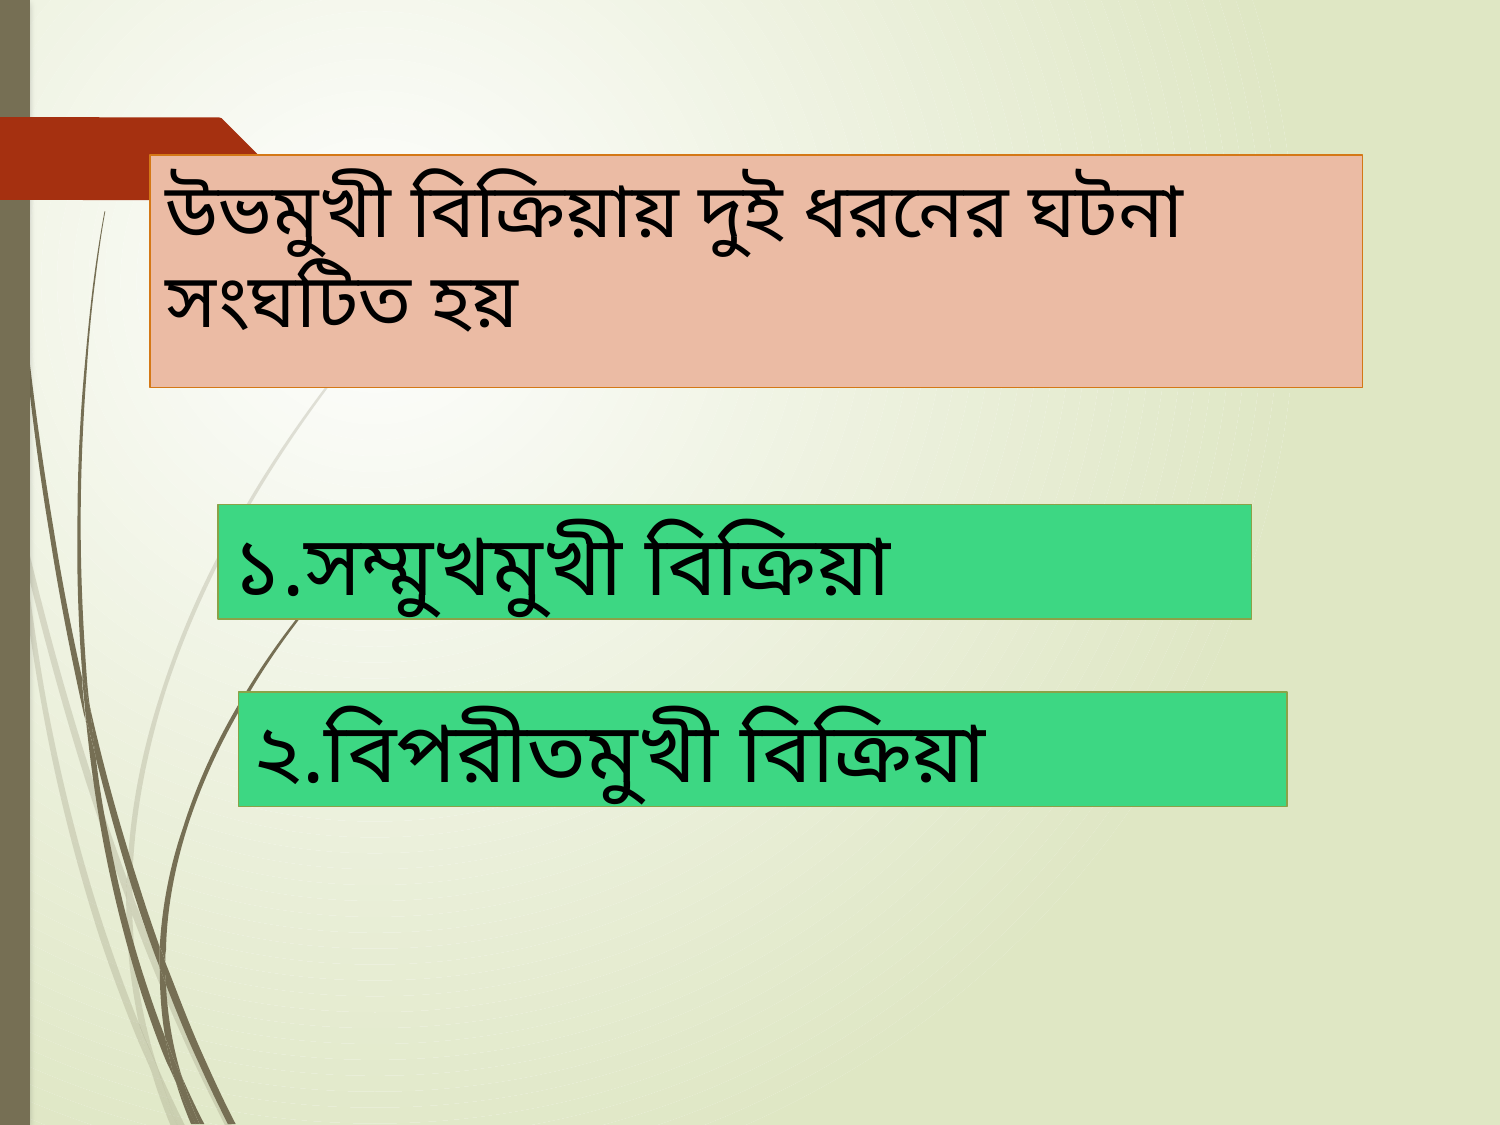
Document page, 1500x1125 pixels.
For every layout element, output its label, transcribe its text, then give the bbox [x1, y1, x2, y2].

title উভমুখী বিক্রিয়ায় দুই ধরনের ঘটনা সংঘটিত হয় [149, 154, 1363, 388]
text_box ২.বিপরীতমুখী বিক্রিয়া [238, 691, 1288, 807]
text_box ১.সম্মুখমুখী বিক্রিয়া [217, 504, 1252, 620]
